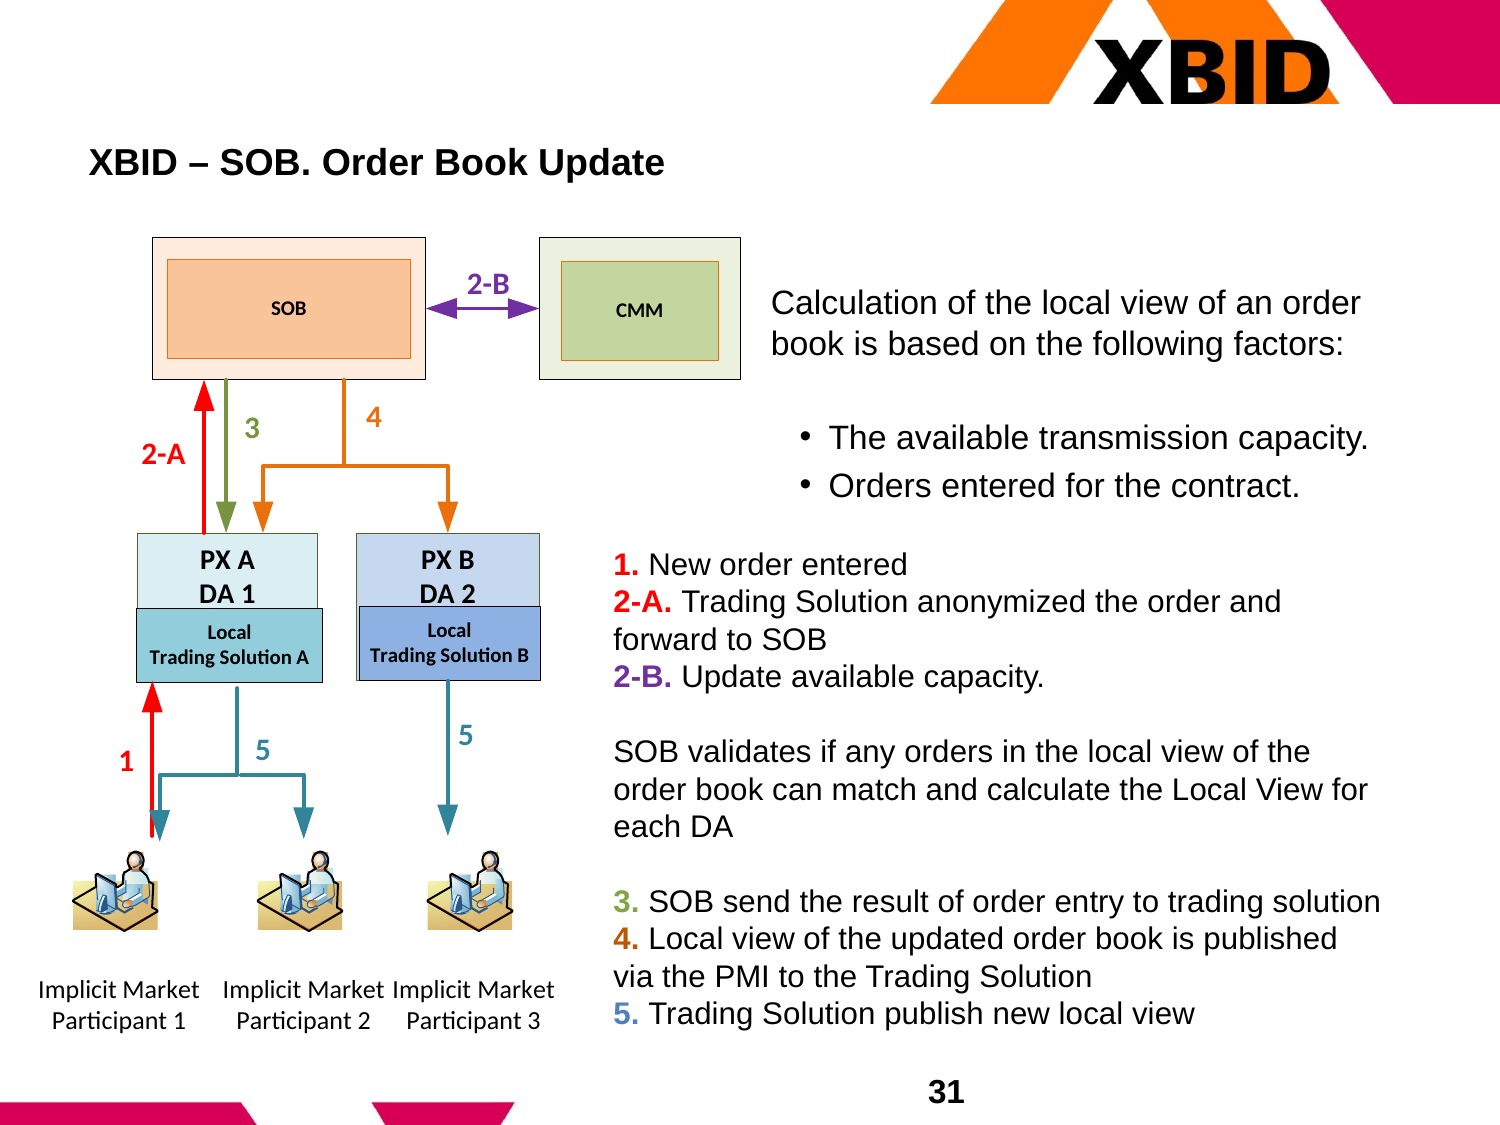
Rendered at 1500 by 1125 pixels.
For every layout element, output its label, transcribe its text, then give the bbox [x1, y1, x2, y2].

list Calculation of the local view of an order book is based on the following factors: The available transmission capacity. Orders entered for the contract. [770, 234, 1440, 505]
text_box 1. New order entered 2-A. Trading Solution anonymized the order and forward to SOB 2-B. Update available capacity. SOB validates if any orders in the local view of the order book can match and calculate the Local View for each DA 3. SOB send the result of order entry to trading solution 4. Local view of the updated order book is published via the PMI to the Trading Solution 5. Trading Solution publish new local view [749, 544, 1388, 1031]
picture [922, 0, 1500, 104]
picture [0, 1100, 533, 1125]
picture [34, 233, 745, 1041]
title XBID – SOB. Order Book Update [88, 138, 1409, 234]
slide_number 31 [928, 1070, 1022, 1111]
